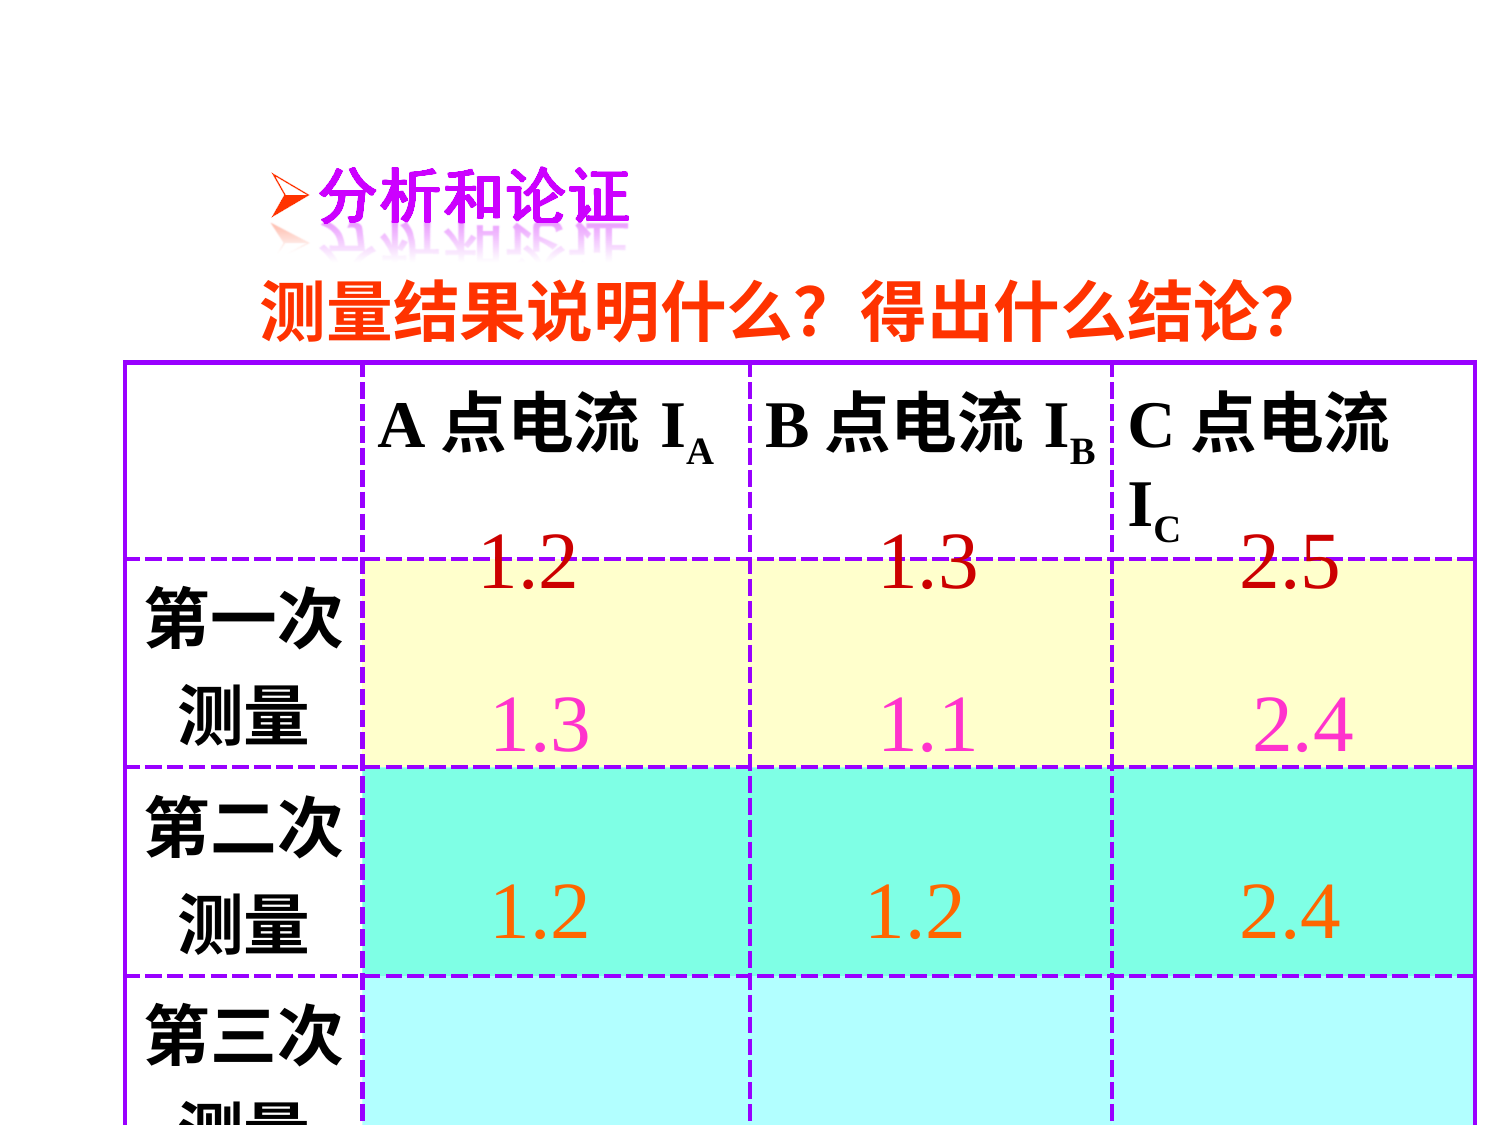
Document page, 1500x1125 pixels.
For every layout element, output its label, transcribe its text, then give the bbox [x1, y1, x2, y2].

text_box 1.2 [462, 500, 595, 613]
table_cell 第二次测量 [127, 767, 362, 976]
table_header C点电流IC [1112, 365, 1473, 559]
table_cell [750, 559, 1112, 767]
text_box 1.3 [862, 500, 1038, 613]
table_cell [362, 767, 750, 976]
text_box 2.4 [1237, 662, 1425, 775]
table_cell [1112, 767, 1473, 976]
table_cell [1112, 559, 1473, 767]
table_cell [750, 767, 1112, 976]
table_cell [362, 976, 750, 1125]
list 测量结果说明什么？得出什么结论？ [200, 262, 1388, 360]
table_cell 第一次测量 [127, 559, 362, 767]
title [226, 133, 977, 305]
table_cell [1112, 976, 1473, 1125]
text_box 1.2 [474, 849, 638, 963]
table_header A点电流IA [362, 365, 750, 559]
table_cell [362, 559, 750, 767]
table_cell [750, 976, 1112, 1125]
text_box 1.1 [862, 662, 1050, 775]
text_box 1.2 [849, 849, 1013, 963]
text_box 2.4 [1224, 849, 1388, 963]
table_cell 第三次测量 [127, 976, 362, 1125]
table_header B点电流IB [750, 365, 1112, 559]
text_box 1.3 [474, 662, 663, 775]
table_header [127, 365, 362, 559]
text_box 2.5 [1224, 500, 1400, 613]
